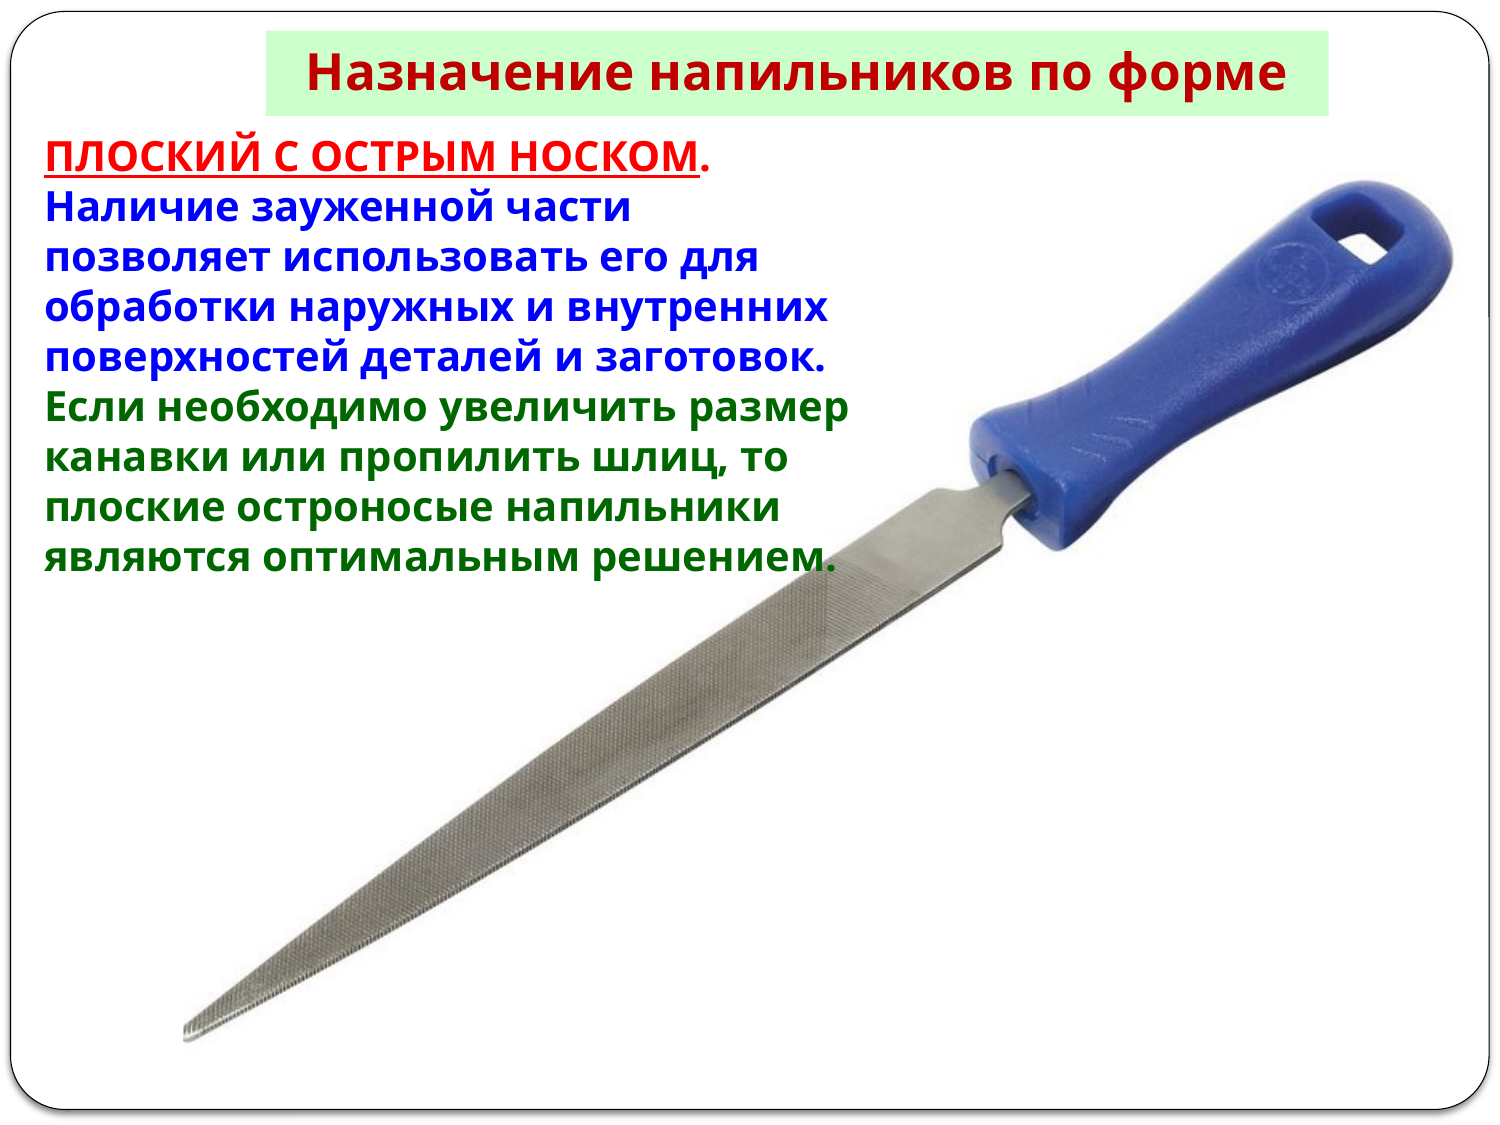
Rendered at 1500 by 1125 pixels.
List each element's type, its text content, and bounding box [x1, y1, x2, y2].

picture [182, 172, 1464, 1080]
text_box Назначение напильников по форме [265, 30, 1329, 116]
text_box ПЛОСКИЙ С ОСТРЫМ НОСКОМ. Наличие зауженной части позволяет использовать его для обработки наружных и внутренних поверхностей деталей и заготовок. Если необходимо увеличить размер канавки или пропилить шлиц, то плоские остроносые напильники являются оптимальным решением. [29, 122, 880, 588]
